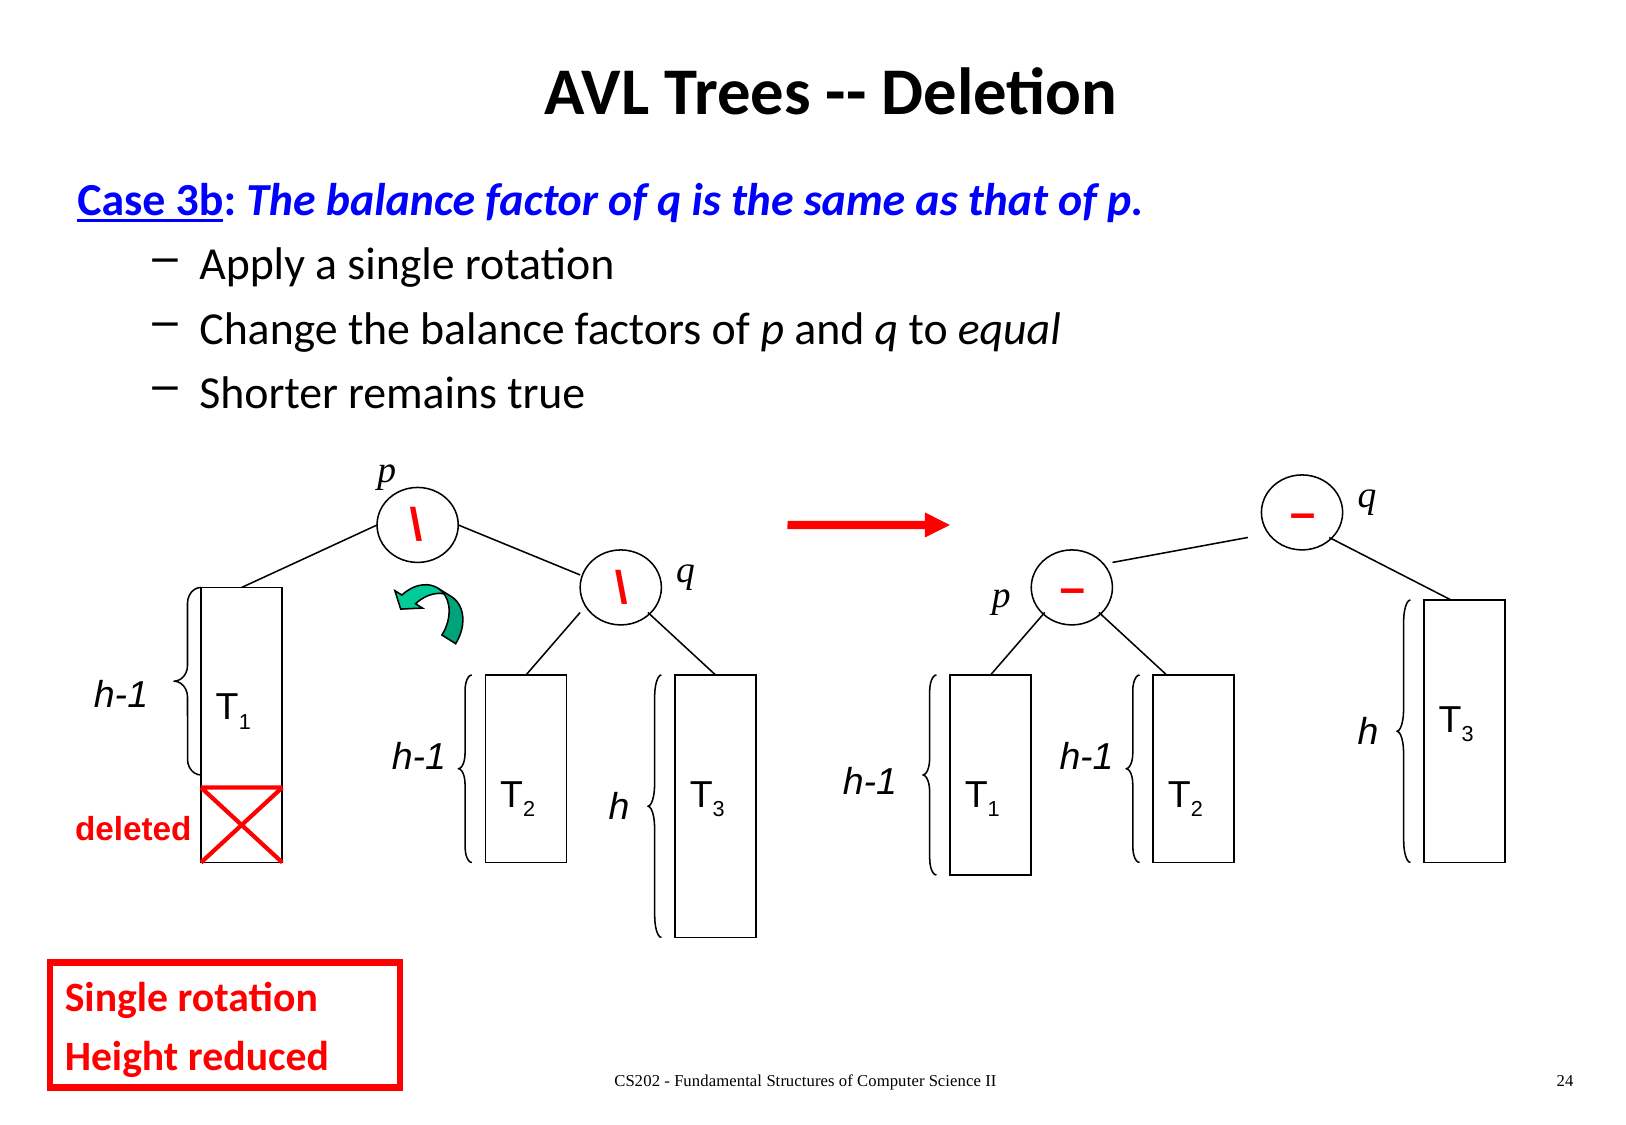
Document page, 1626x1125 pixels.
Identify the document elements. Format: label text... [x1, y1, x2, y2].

text_box Single rotation Height reduced [50, 962, 400, 1088]
slide_number 24 [1249, 1062, 1589, 1101]
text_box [60, 437, 1506, 938]
slide_number Spring 2016 [62, 1062, 402, 1101]
title AVL Trees -- Deletion [62, 24, 1600, 151]
footer CS202 - Fundamental Structures of Computer Science II [500, 1062, 1111, 1101]
list Case 3b: The balance factor of q is the same as that of p. Apply a single rotation Change the balance factors of p and q to equal Shorter remains true [62, 162, 1425, 425]
